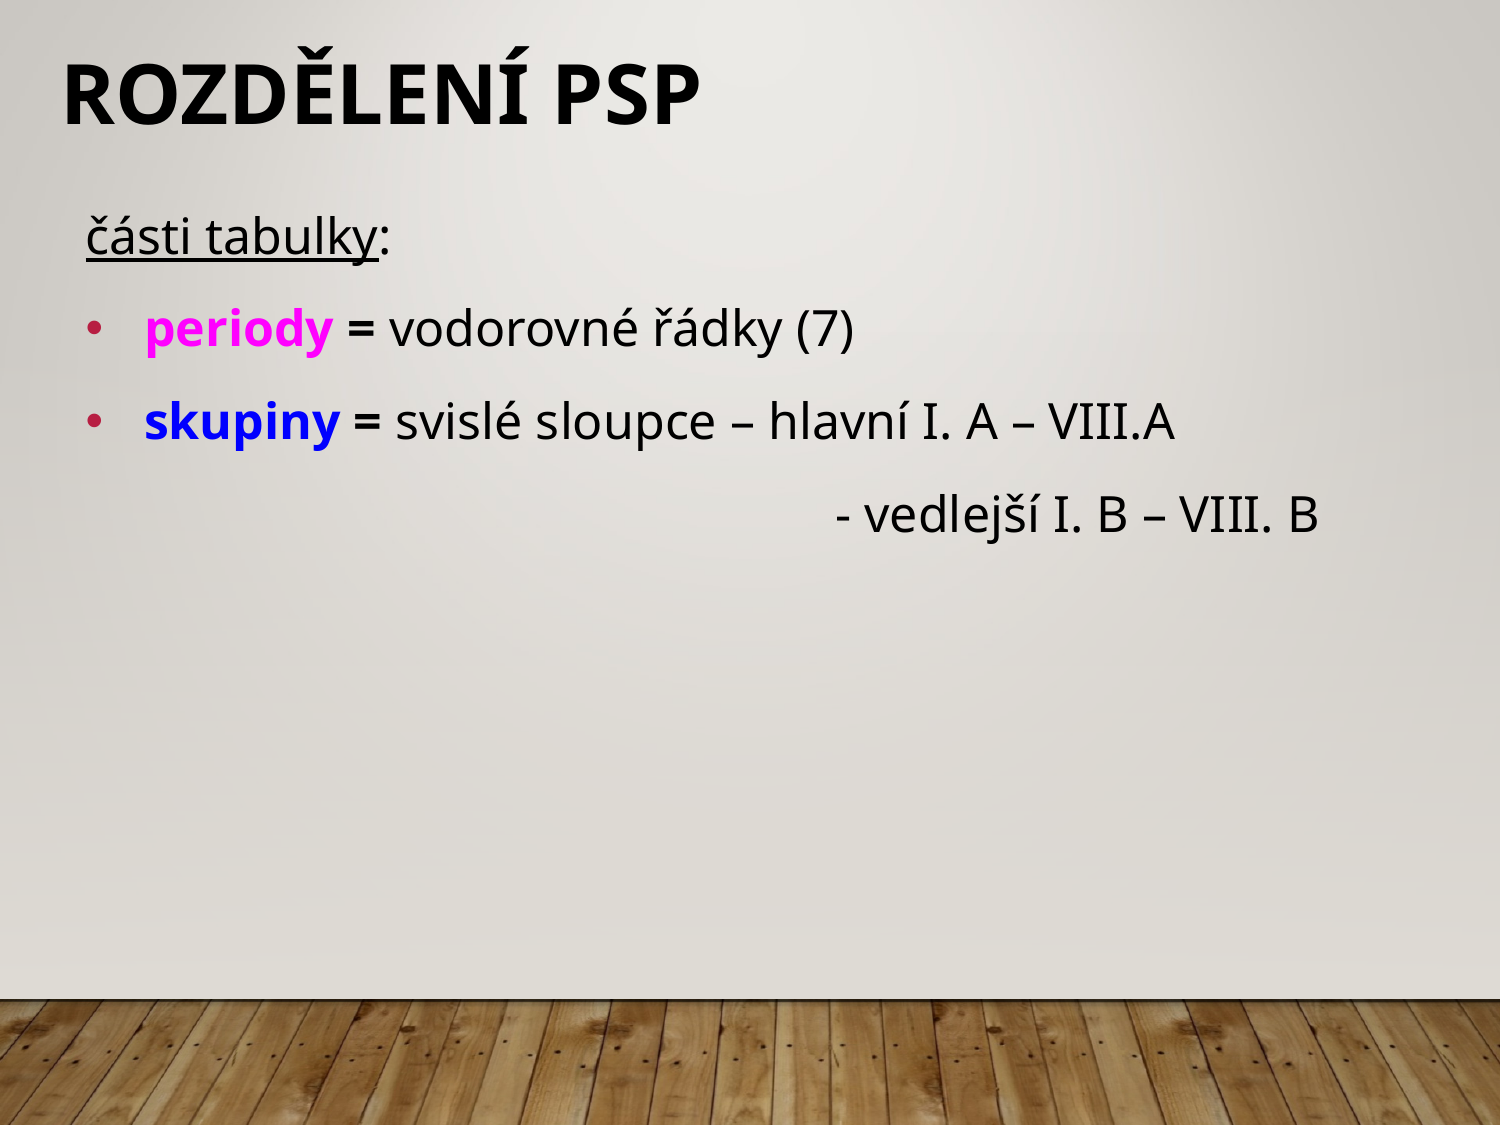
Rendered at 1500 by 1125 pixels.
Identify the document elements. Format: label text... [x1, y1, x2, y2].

list části tabulky: periody = vodorovné řádky (7) skupiny = svislé sloupce – hlavní I. A – VIII.A - vedlejší I. B – VIII. B [70, 184, 1500, 1071]
picture [0, 999, 1500, 1125]
title Rozdělení PSP [45, 45, 1455, 185]
picture [0, 0, 1500, 395]
